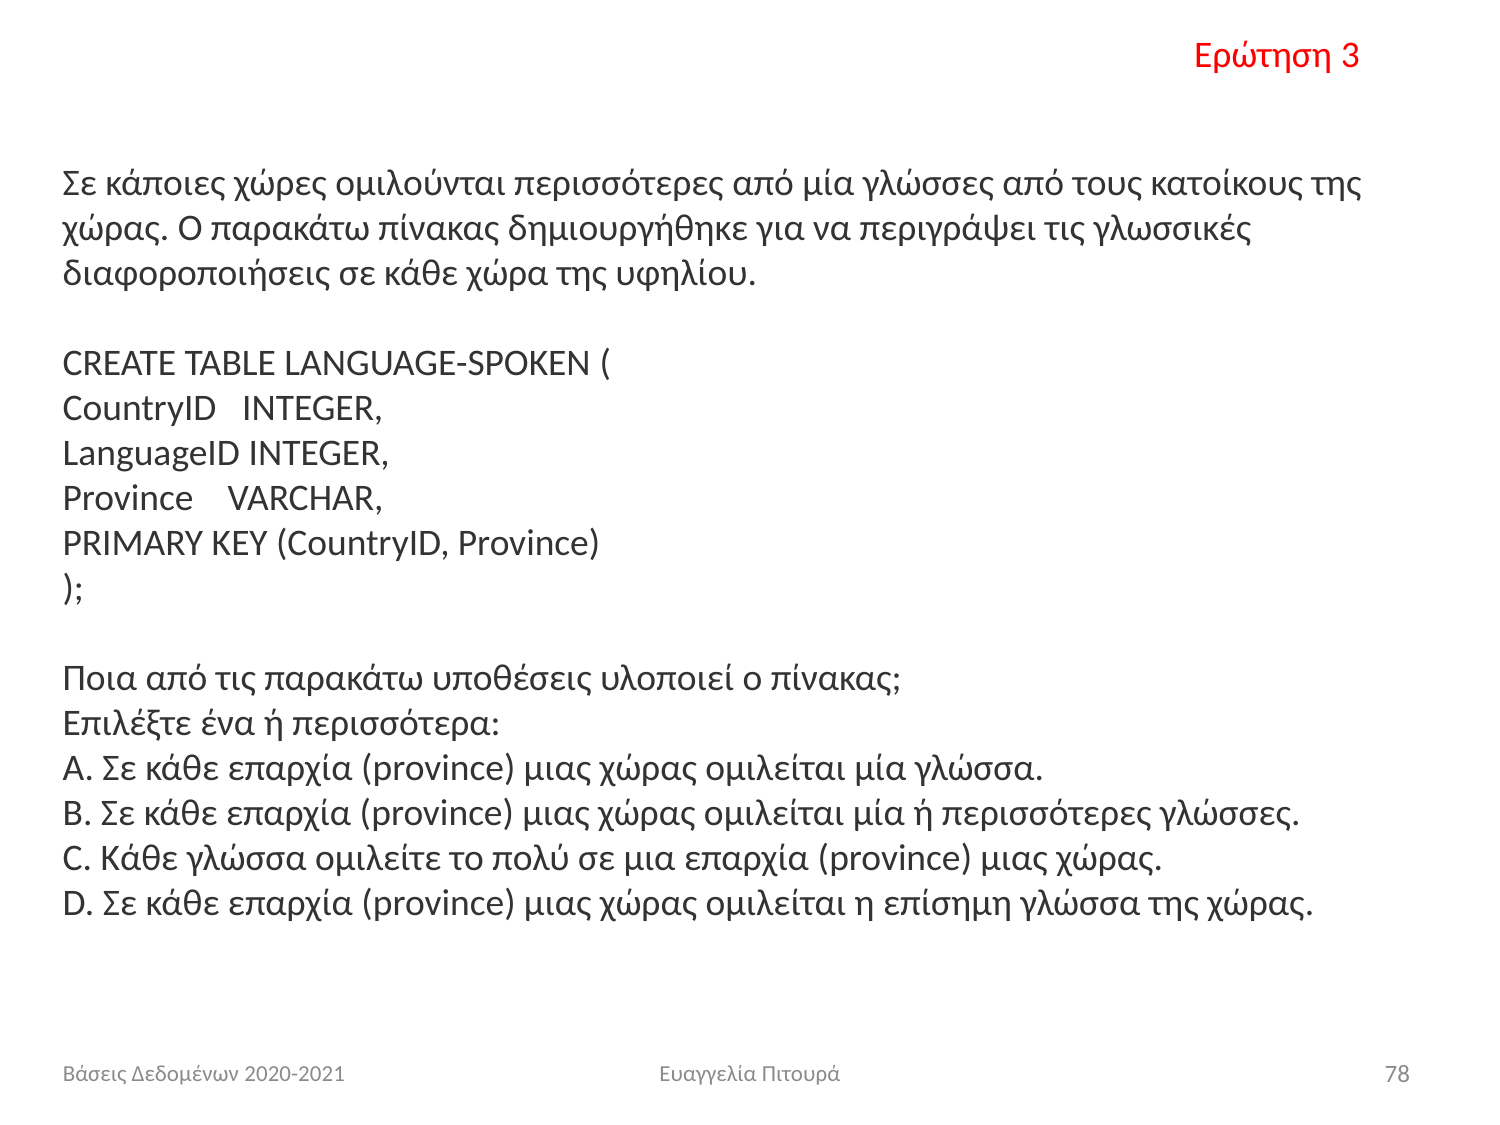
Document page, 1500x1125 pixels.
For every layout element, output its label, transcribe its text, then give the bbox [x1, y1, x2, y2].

footer Ευαγγελία Πιτουρά [512, 1042, 988, 1103]
text_box Βάσεις Δεδομένων 2020-2021 [47, 1042, 398, 1103]
text_box Ερώτηση 3 [1074, 22, 1471, 83]
slide_number 78 [1074, 1042, 1425, 1103]
text_box Σε κάποιες χώρες ομιλούνται περισσότερες από μία γλώσσες από τους κατοίκους της χώρας. Ο παρακάτω πίνακας δημιουργήθηκε για να περιγράψει τις γλωσσικές διαφοροποιήσεις σε κάθε χώρα της υφηλίου. CREATE TABLE LANGUAGE-SPOKEN ( CountryID INTEGER, LanguageID INTEGER, Province VARCHAR, PRIMARY KEY (CountryID, Province) ); Ποια από τις παρακάτω υποθέσεις υλοποιεί ο πίνακας; Επιλέξτε ένα ή περισσότερα: Α. Σε κάθε επαρχία (province) μιας χώρας ομιλείται μία γλώσσα. Β. Σε κάθε επαρχία (province) μιας χώρας ομιλείται μία ή περισσότερες γλώσσες. C. Κάθε γλώσσα ομιλείτε το πολύ σε μια επαρχία (province) μιας χώρας. D. Σε κάθε επαρχία (province) μιας χώρας ομιλείται η επίσημη γλώσσα της χώρας. [47, 151, 1421, 931]
